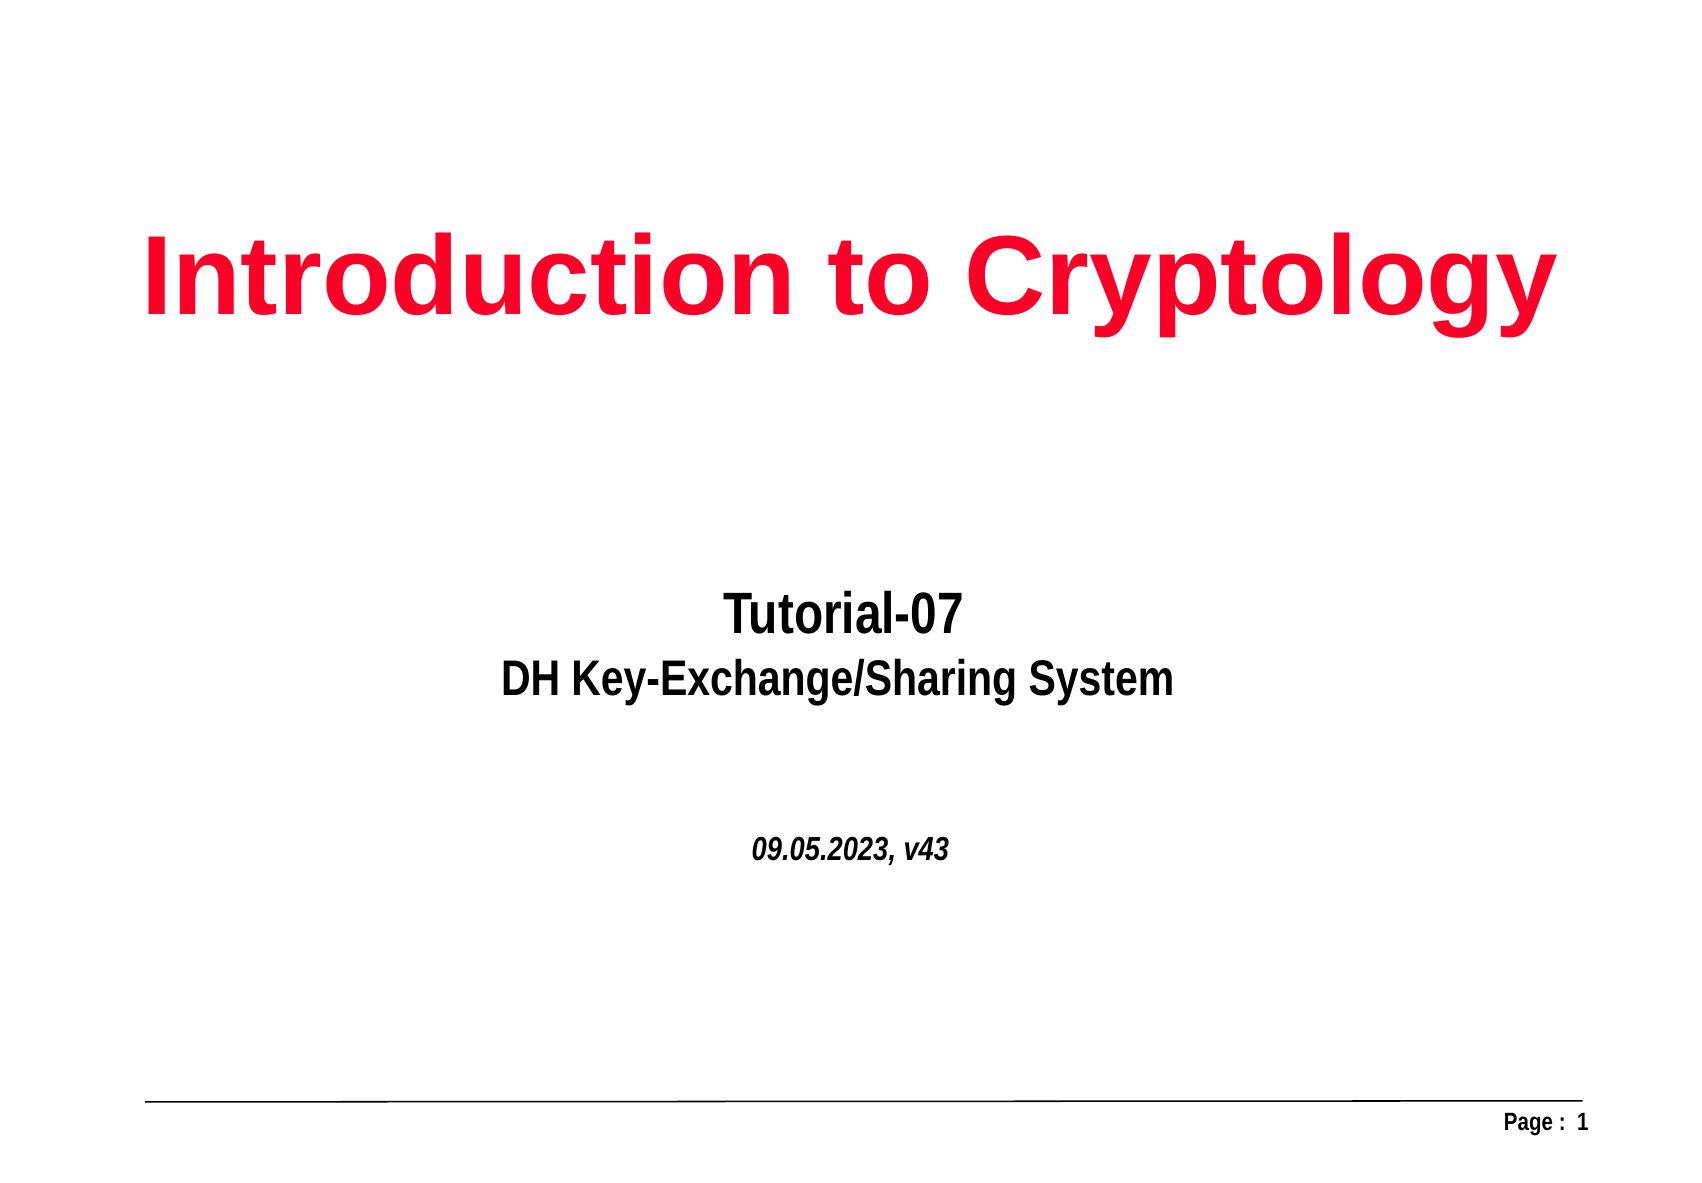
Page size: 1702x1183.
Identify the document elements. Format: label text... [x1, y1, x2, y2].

text_box Introduction to Cryptology 09.05.2023, v43 [126, 59, 1575, 914]
text_box Tutorial-07 DH Key-Exchange/Sharing System [486, 567, 1202, 773]
